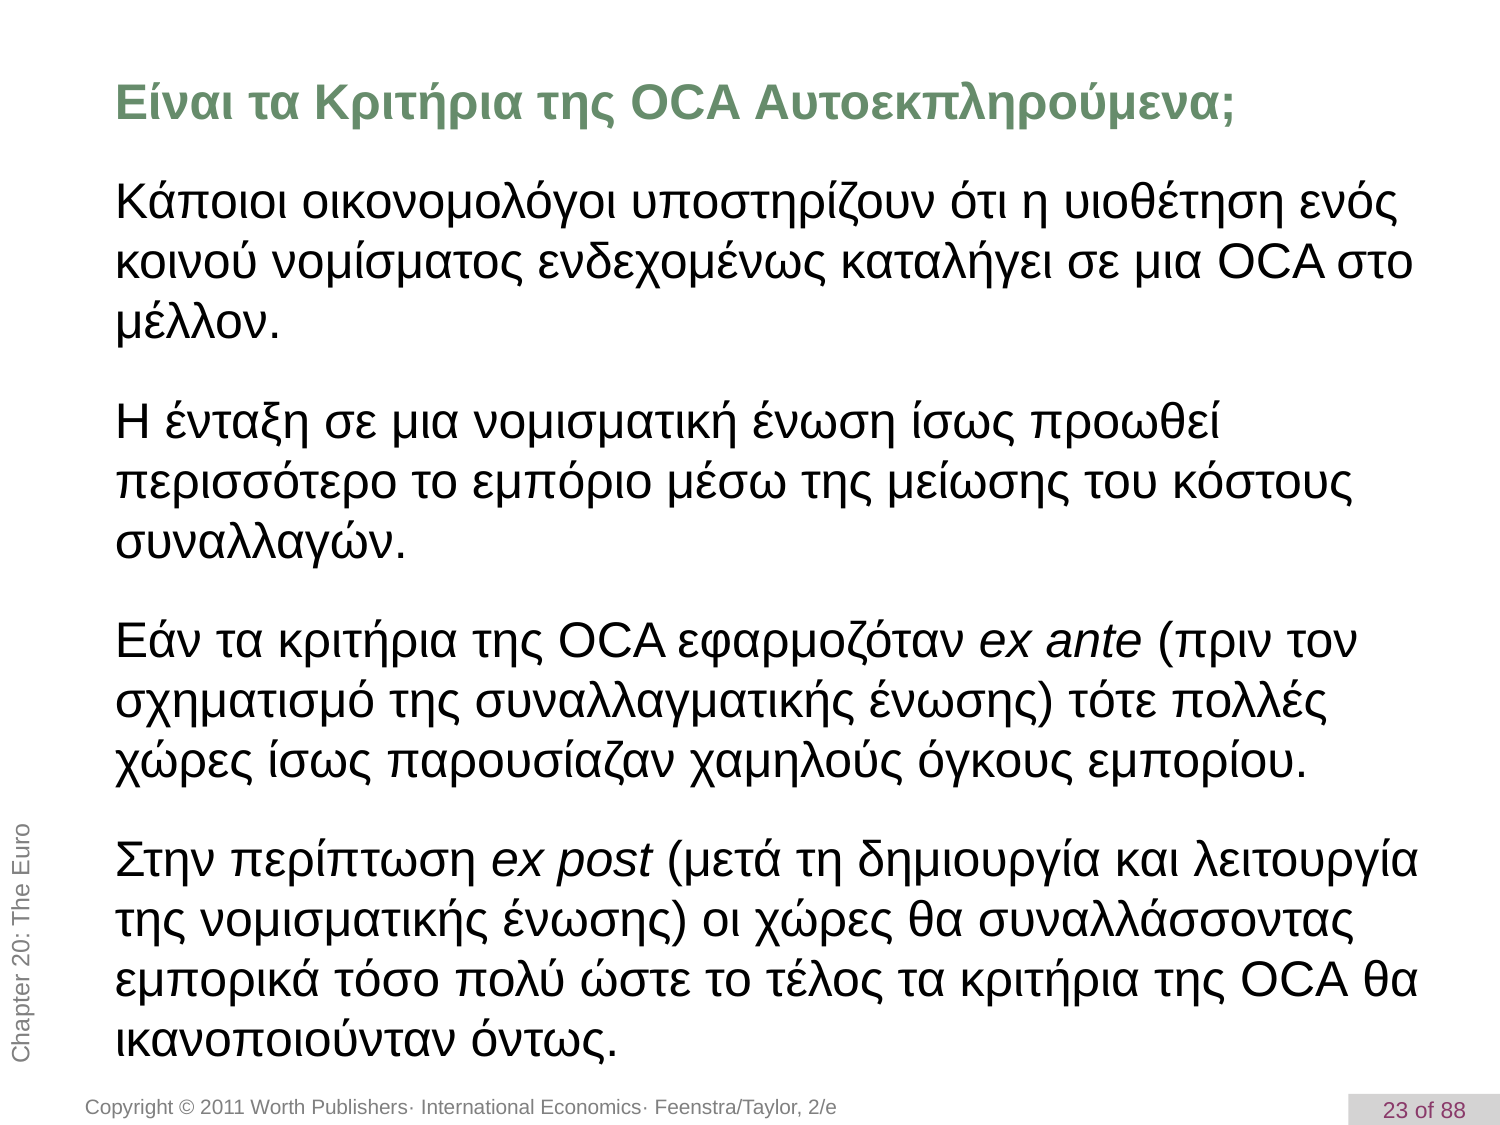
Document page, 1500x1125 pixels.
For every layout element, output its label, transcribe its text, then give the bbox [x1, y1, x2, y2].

text_box Είναι τα Κριτήρια της OCA Αυτοεκπληρούμενα; Κάποιοι οικονομολόγοι υποστηρίζουν ότι η υιοθέτηση ενός κοινού νομίσματος ενδεχομένως καταλήγει σε μια OCA στο μέλλον. Η ένταξη σε μια νομισματική ένωση ίσως προωθεί περισσότερο το εμπόριο μέσω της μείωσης του κόστους συναλλαγών. Εάν τα κριτήρια της OCA εφαρμοζόταν ex ante (πριν τον σχηματισμό της συναλλαγματικής ένωσης) τότε πολλές χώρες ίσως παρουσίαζαν χαμηλούς όγκους εμπορίου. Στην περίπτωση ex post (μετά τη δημιουργία και λειτουργία της νομισματικής ένωσης) οι χώρες θα συναλλάσσοντας εμπορικά τόσο πολύ ώστε το τέλος τα κριτήρια της OCA θα ικανοποιούνταν όντως. [99, 62, 1446, 1074]
